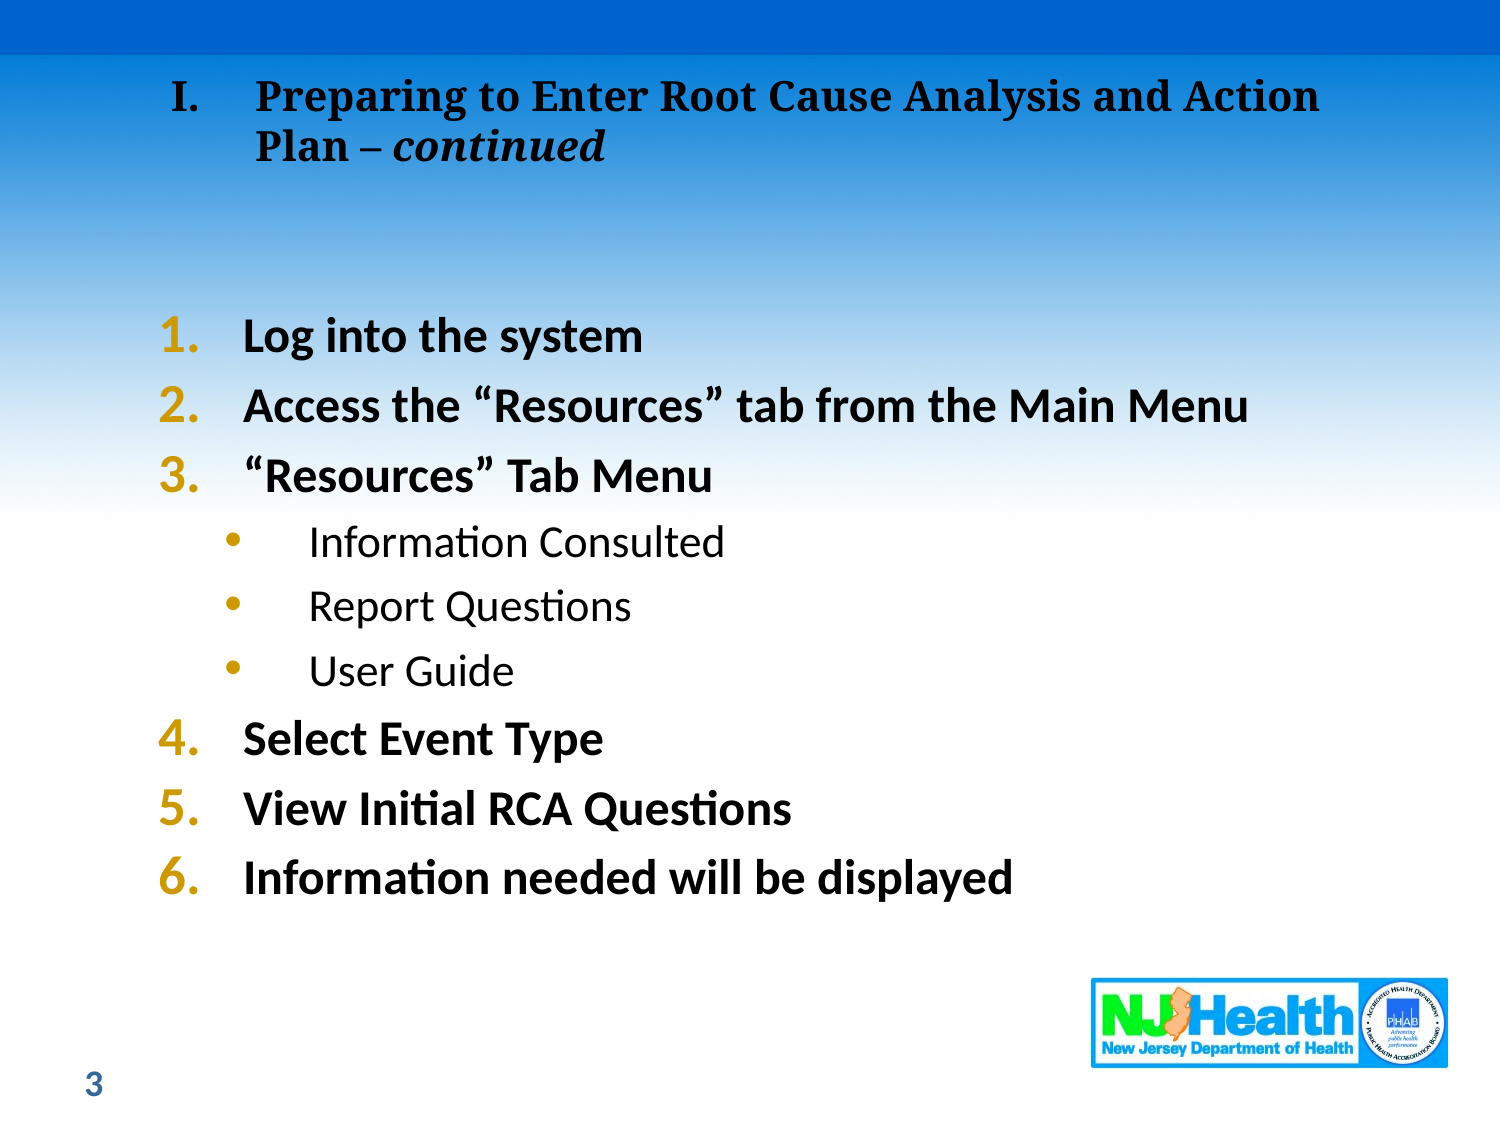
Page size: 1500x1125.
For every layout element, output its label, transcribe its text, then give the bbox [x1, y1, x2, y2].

picture [0, 0, 1500, 1125]
list Log into the system Access the “Resources” tab from the Main Menu “Resources” Tab Menu Information Consulted Report Questions User Guide Select Event Type View Initial RCA Questions Information needed will be displayed [143, 295, 1357, 959]
text_box Preparing to Enter Root Cause Analysis and Action Plan – continued [156, 62, 1394, 368]
text_box [237, 166, 1313, 301]
